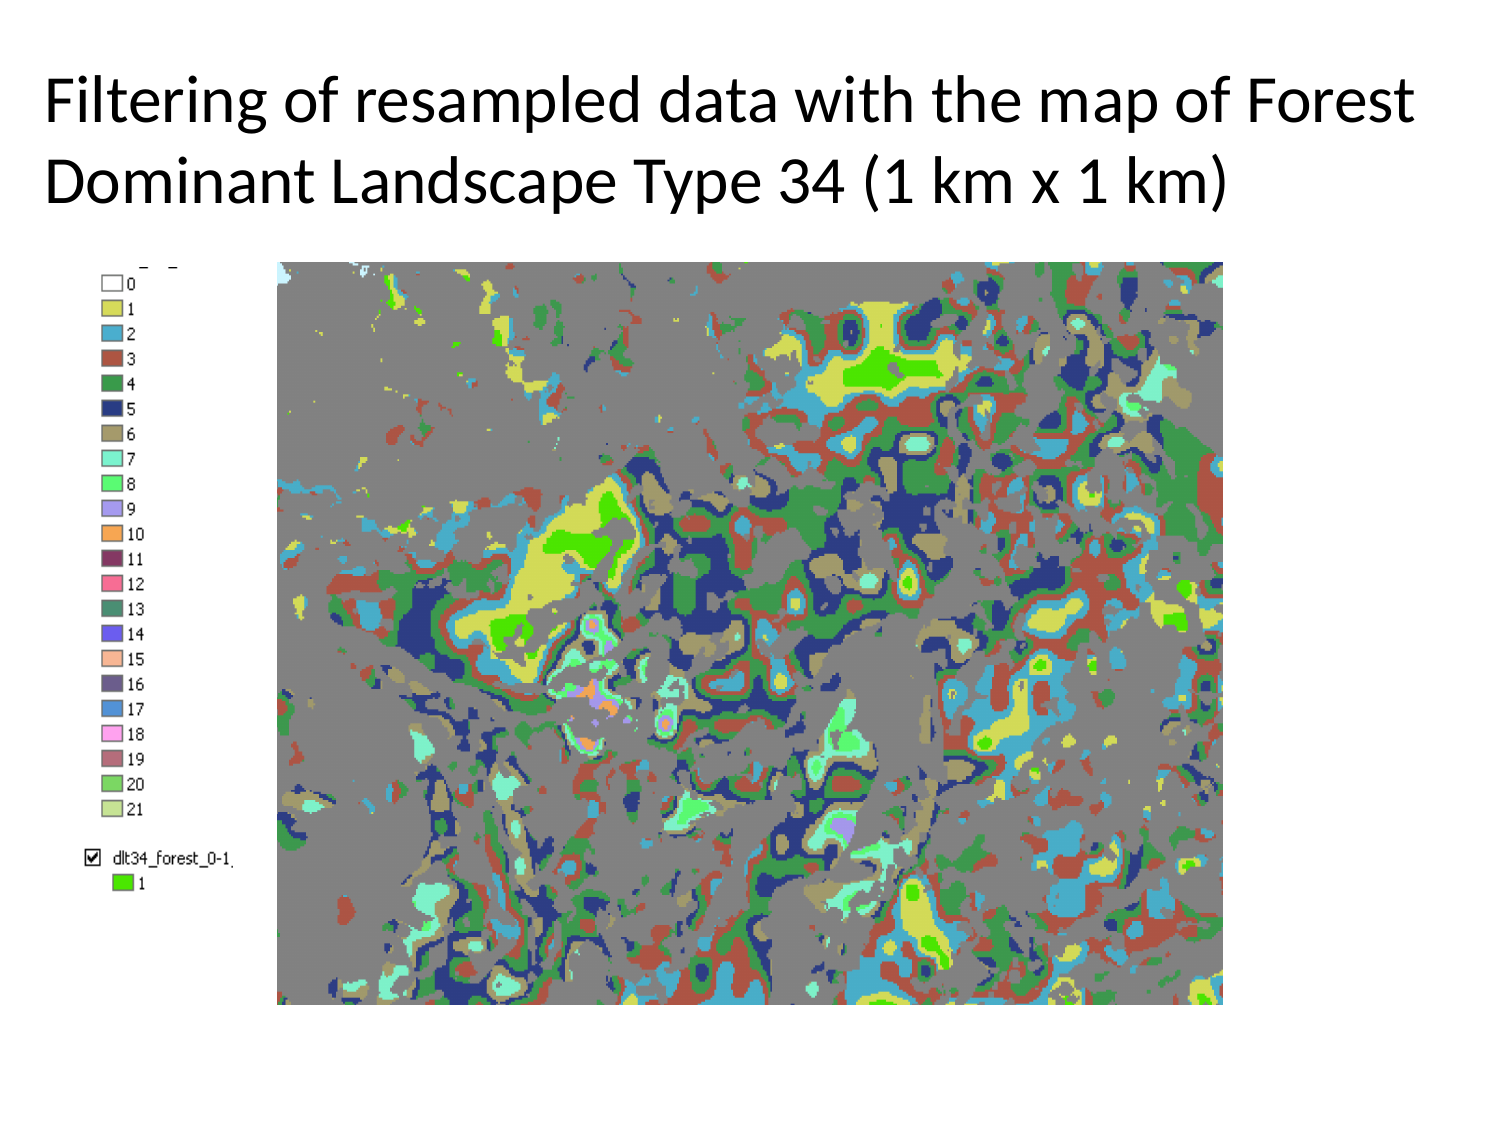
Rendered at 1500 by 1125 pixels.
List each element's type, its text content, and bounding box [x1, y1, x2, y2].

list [277, 262, 1223, 1006]
title Filtering of resampled data with the map of Forest Dominant Landscape Type 34 (1 km x 1 km) [29, 42, 1445, 231]
picture [84, 266, 189, 823]
picture [82, 845, 233, 897]
